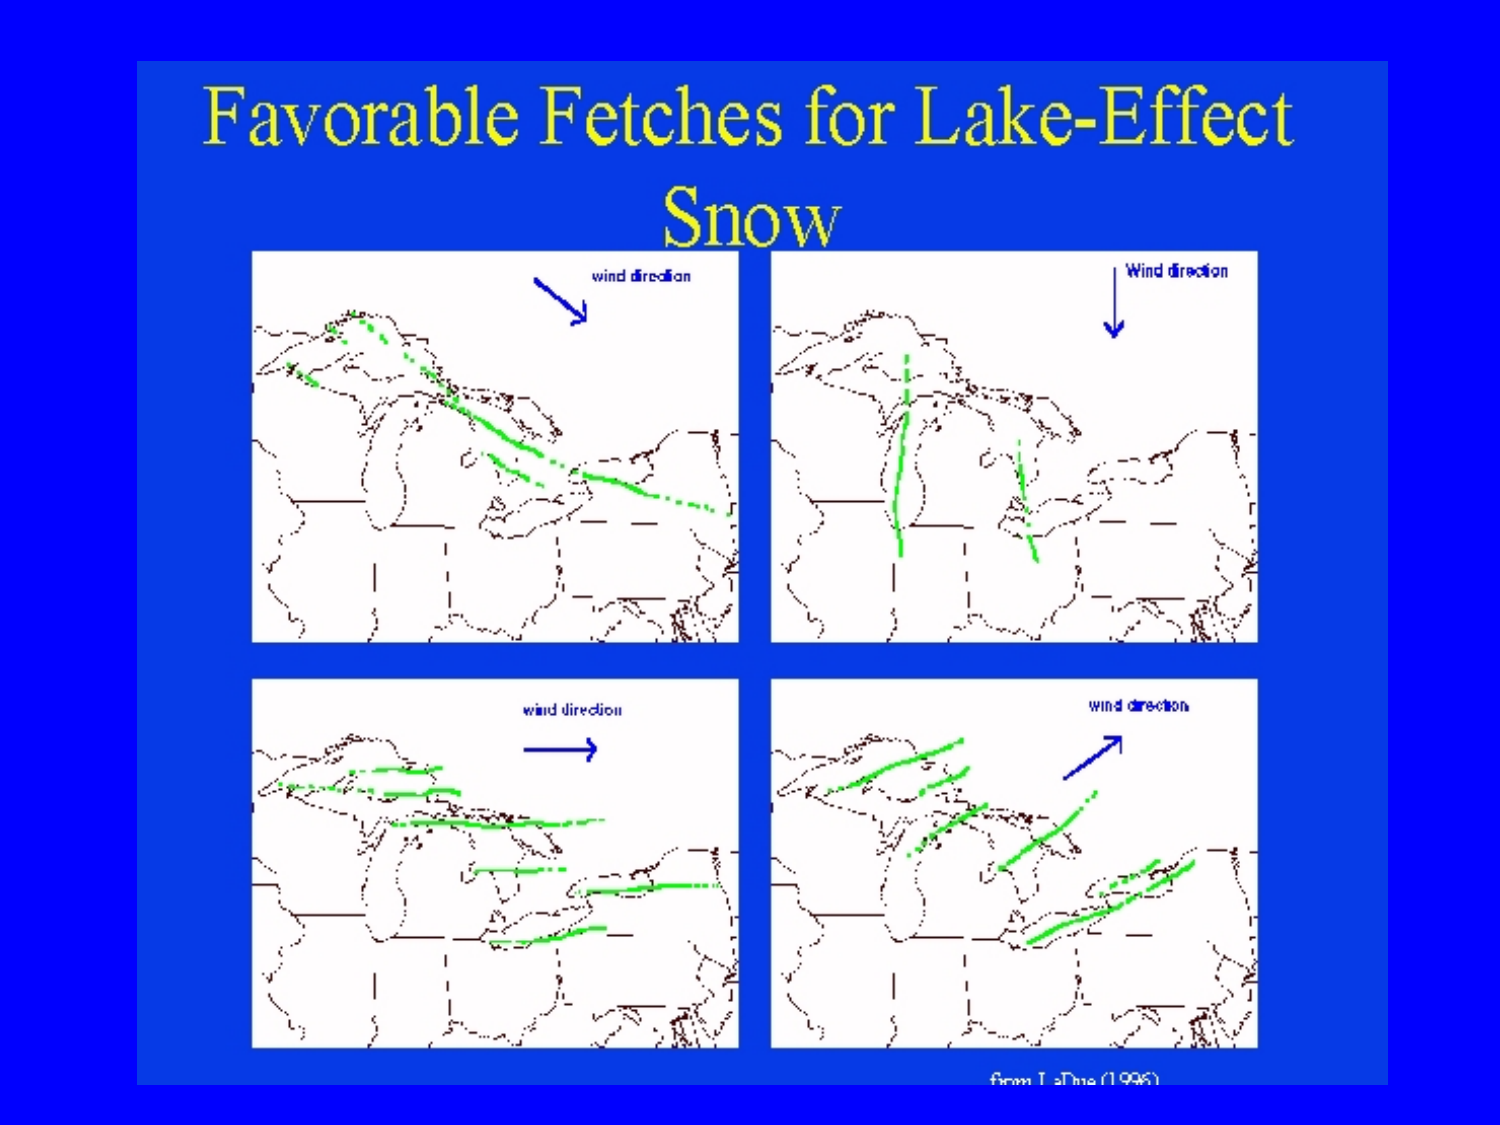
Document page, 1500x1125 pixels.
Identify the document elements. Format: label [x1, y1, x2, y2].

picture [137, 60, 1388, 1085]
